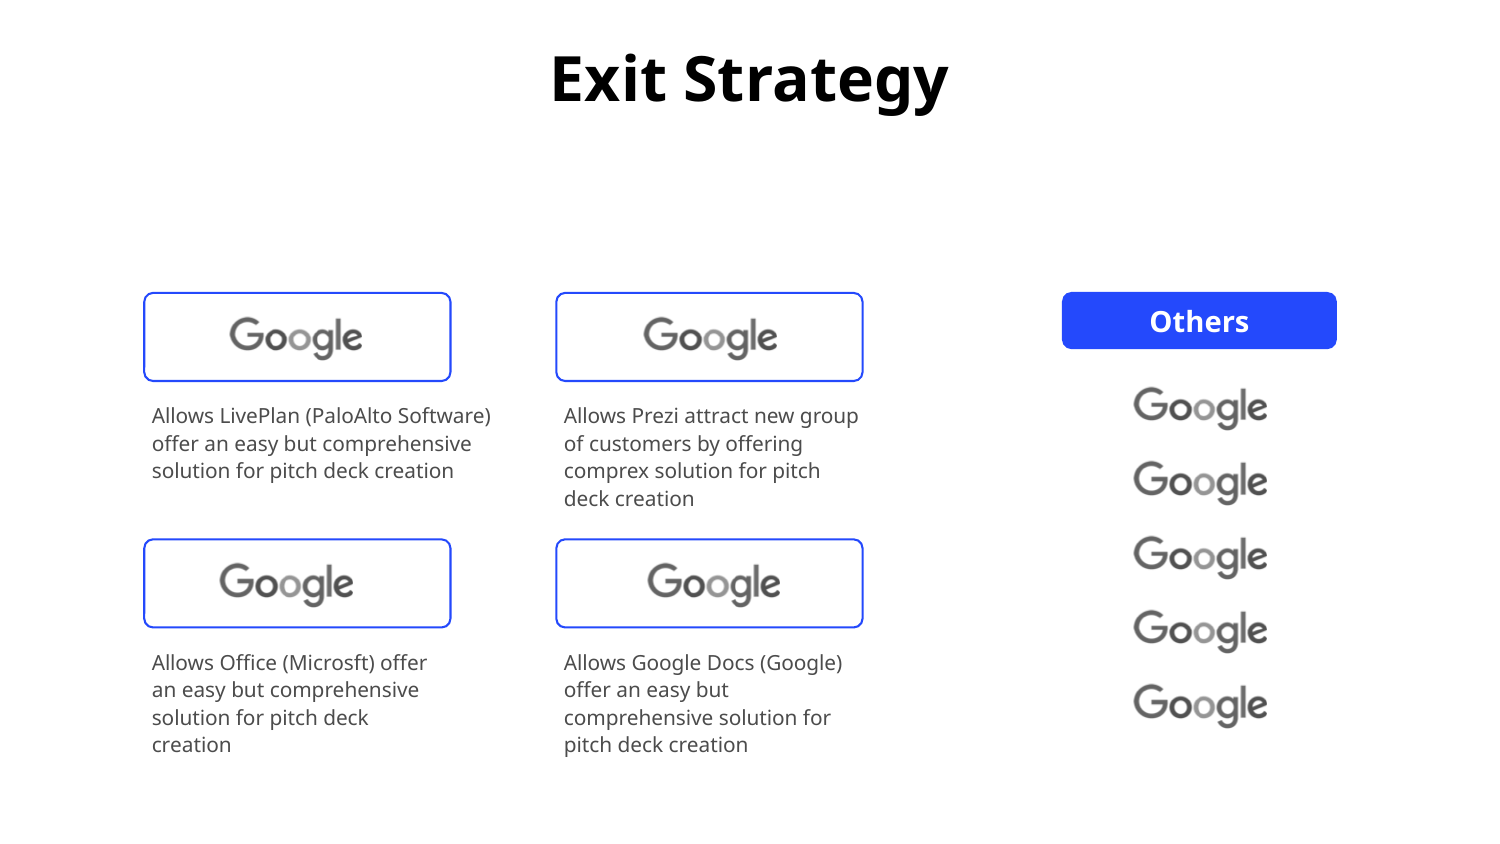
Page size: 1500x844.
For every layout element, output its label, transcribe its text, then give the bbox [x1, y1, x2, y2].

text_box Allows LivePlan (PaloAlto Software) offer an easy but comprehensive solution for pitch deck creation [136, 392, 514, 490]
picture [228, 306, 363, 367]
picture [642, 306, 777, 367]
text_box Allows Prezi attract new group of customers by offering comprex solution for pitch deck creation [548, 392, 877, 490]
picture [218, 553, 353, 614]
text_box [556, 539, 863, 628]
picture [1132, 377, 1267, 438]
title Exit Strategy [80, 24, 1420, 128]
picture [646, 553, 780, 614]
picture [1132, 674, 1267, 735]
text_box [144, 539, 451, 628]
text_box [556, 292, 863, 382]
text_box Allows Google Docs (Google) offer an easy but comprehensive solution for pitch deck creation [548, 639, 877, 737]
picture [1132, 525, 1267, 586]
text_box [144, 292, 451, 382]
picture [1132, 451, 1267, 512]
text_box Others [1061, 291, 1337, 350]
text_box Allows Office (Microsft) offer an easy but comprehensive solution for pitch deck creation [136, 639, 465, 737]
picture [1132, 600, 1267, 661]
